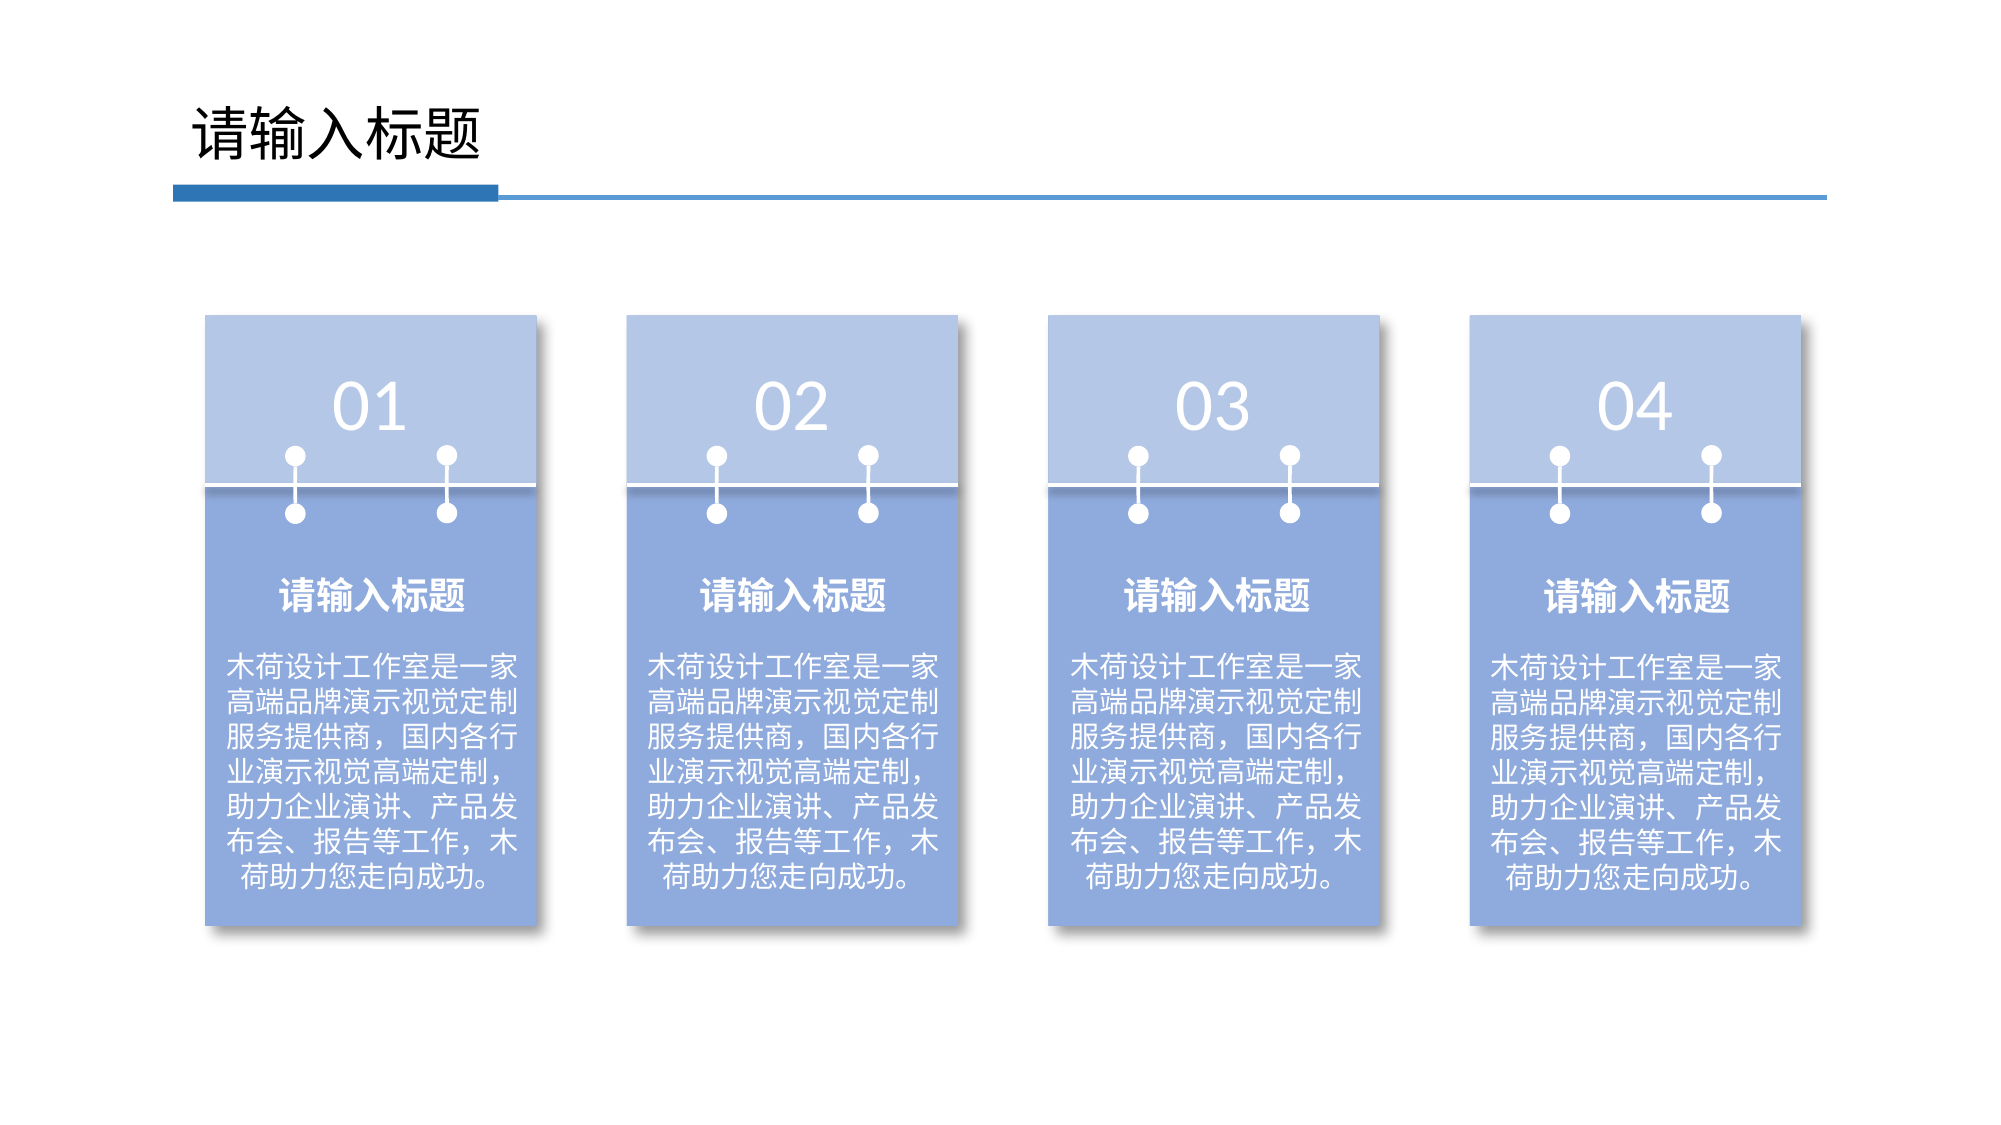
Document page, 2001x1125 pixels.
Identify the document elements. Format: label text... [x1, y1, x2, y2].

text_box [1469, 315, 1801, 926]
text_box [626, 315, 958, 926]
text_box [205, 315, 537, 926]
text_box 请输入标题 [175, 90, 497, 175]
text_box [173, 184, 1827, 202]
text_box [1048, 315, 1382, 926]
